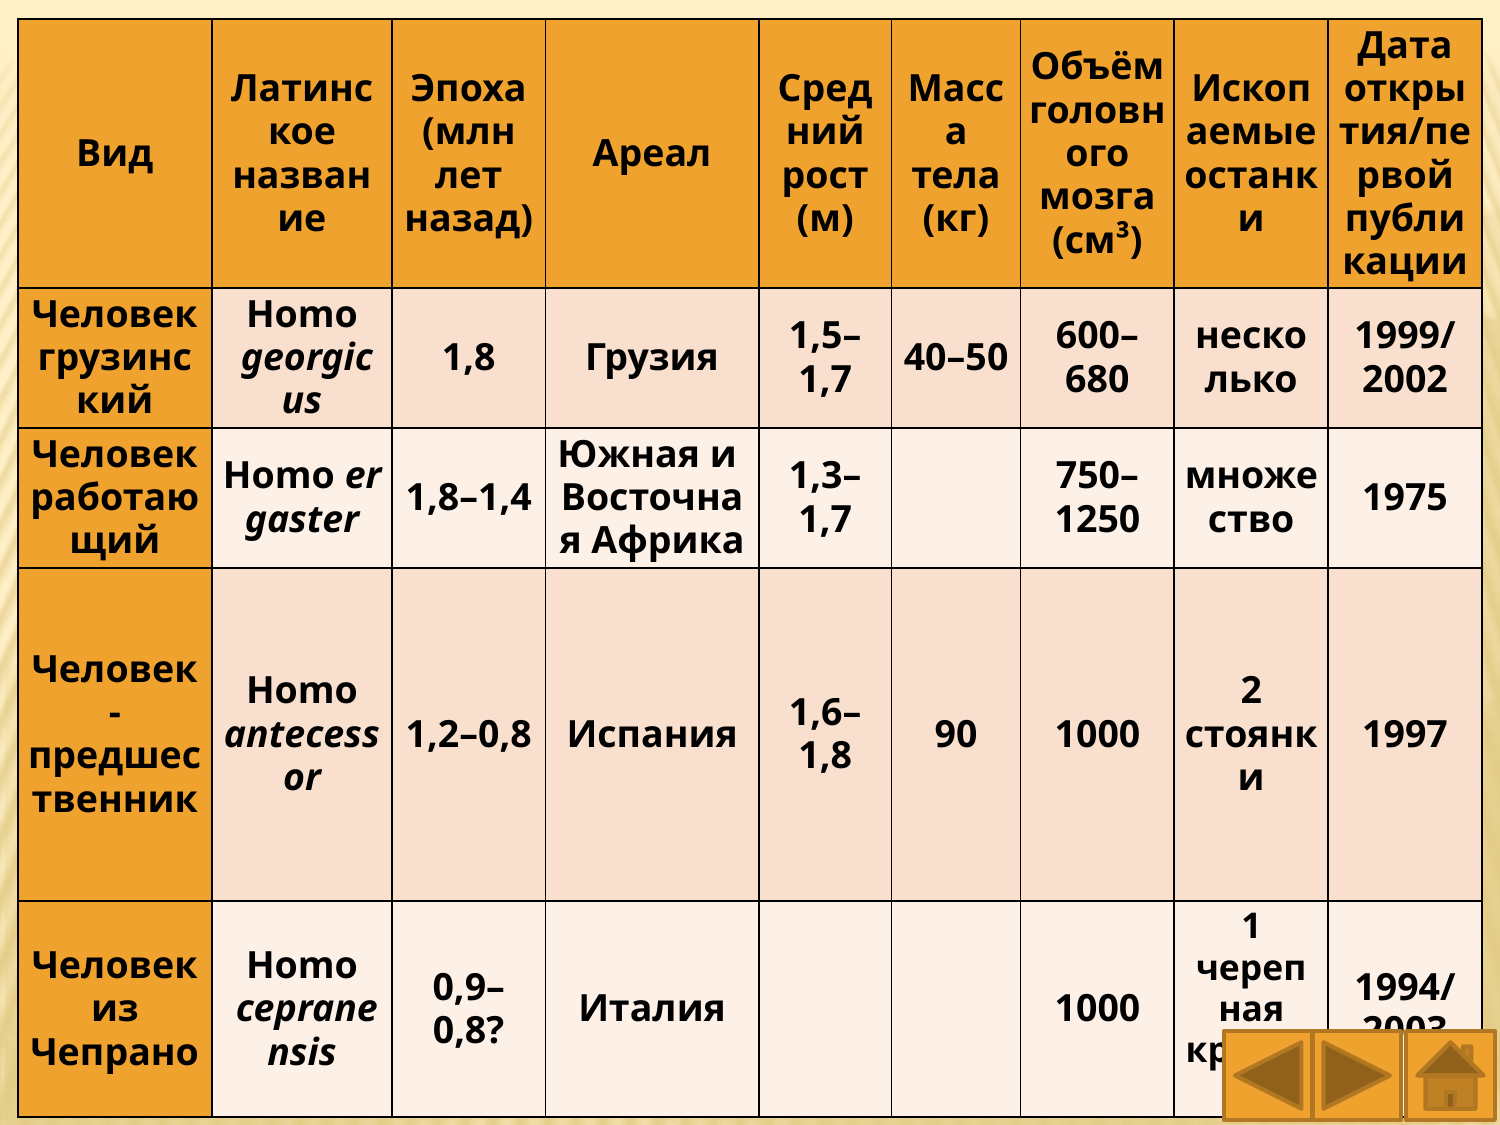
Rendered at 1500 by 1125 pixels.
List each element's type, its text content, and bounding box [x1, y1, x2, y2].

table_cell 600–680 [1021, 289, 1173, 427]
table_header Объём головного мозга (см³) [1021, 20, 1173, 287]
table_cell 1999/ 2002 [1329, 289, 1481, 427]
table_cell 1,8 [393, 289, 545, 427]
table_cell несколько [1175, 289, 1327, 427]
table_cell 1975 [1329, 429, 1481, 567]
table_cell Человек работающий [19, 429, 211, 567]
table_header Ареал [546, 20, 758, 287]
table_cell 2 стоянки [1175, 569, 1327, 900]
table_cell 1,5–1,7 [760, 289, 891, 427]
table_cell 1,3–1,7 [760, 429, 891, 567]
table_cell множество [1175, 429, 1327, 567]
table_cell Homo ergaster [213, 429, 391, 567]
table_cell 1997 [1329, 569, 1481, 900]
table_header Ископаемые останки [1175, 20, 1327, 287]
table_cell Человек грузинский [19, 289, 211, 427]
table_header Дата открытия/первой публикации [1329, 20, 1481, 287]
table_cell 1,6–1,8 [760, 569, 891, 900]
table_cell [892, 902, 1020, 1116]
table_header Латинское название [213, 20, 391, 287]
text_box [1404, 1029, 1497, 1122]
text_box [1222, 1029, 1315, 1122]
table_cell 1,8–1,4 [393, 429, 545, 567]
table_header Масса тела (кг) [892, 20, 1020, 287]
table_cell Homo antecessor [213, 569, 391, 900]
table_cell Homo georgicus [213, 289, 391, 427]
table_header Вид [19, 20, 211, 287]
table_cell 0,9–0,8? [393, 902, 545, 1116]
table_cell 1000 [1021, 902, 1173, 1116]
table_cell [892, 429, 1020, 567]
table_cell 1994/ 2003 [1329, 902, 1481, 1116]
table_header Средний рост (м) [760, 20, 891, 287]
table_cell 1 черепная крышка [1175, 902, 1327, 1116]
table_cell Человек из Чепрано [19, 902, 211, 1116]
table_cell Испания [546, 569, 758, 900]
table_cell 1000 [1021, 569, 1173, 900]
table_cell Человек-предшественник [19, 569, 211, 900]
table_header Эпоха (млн лет назад) [393, 20, 545, 287]
table_cell Homo cepranensis [213, 902, 391, 1116]
table_cell [760, 902, 891, 1116]
table_cell Южная и Восточная Африка [546, 429, 758, 567]
table_cell 750–1250 [1021, 429, 1173, 567]
table_cell Италия [546, 902, 758, 1116]
table_cell 1,2–0,8 [393, 569, 545, 900]
table_cell 40–50 [892, 289, 1020, 427]
text_box [1315, 1029, 1403, 1122]
table_cell Грузия [546, 289, 758, 427]
table_cell 90 [892, 569, 1020, 900]
